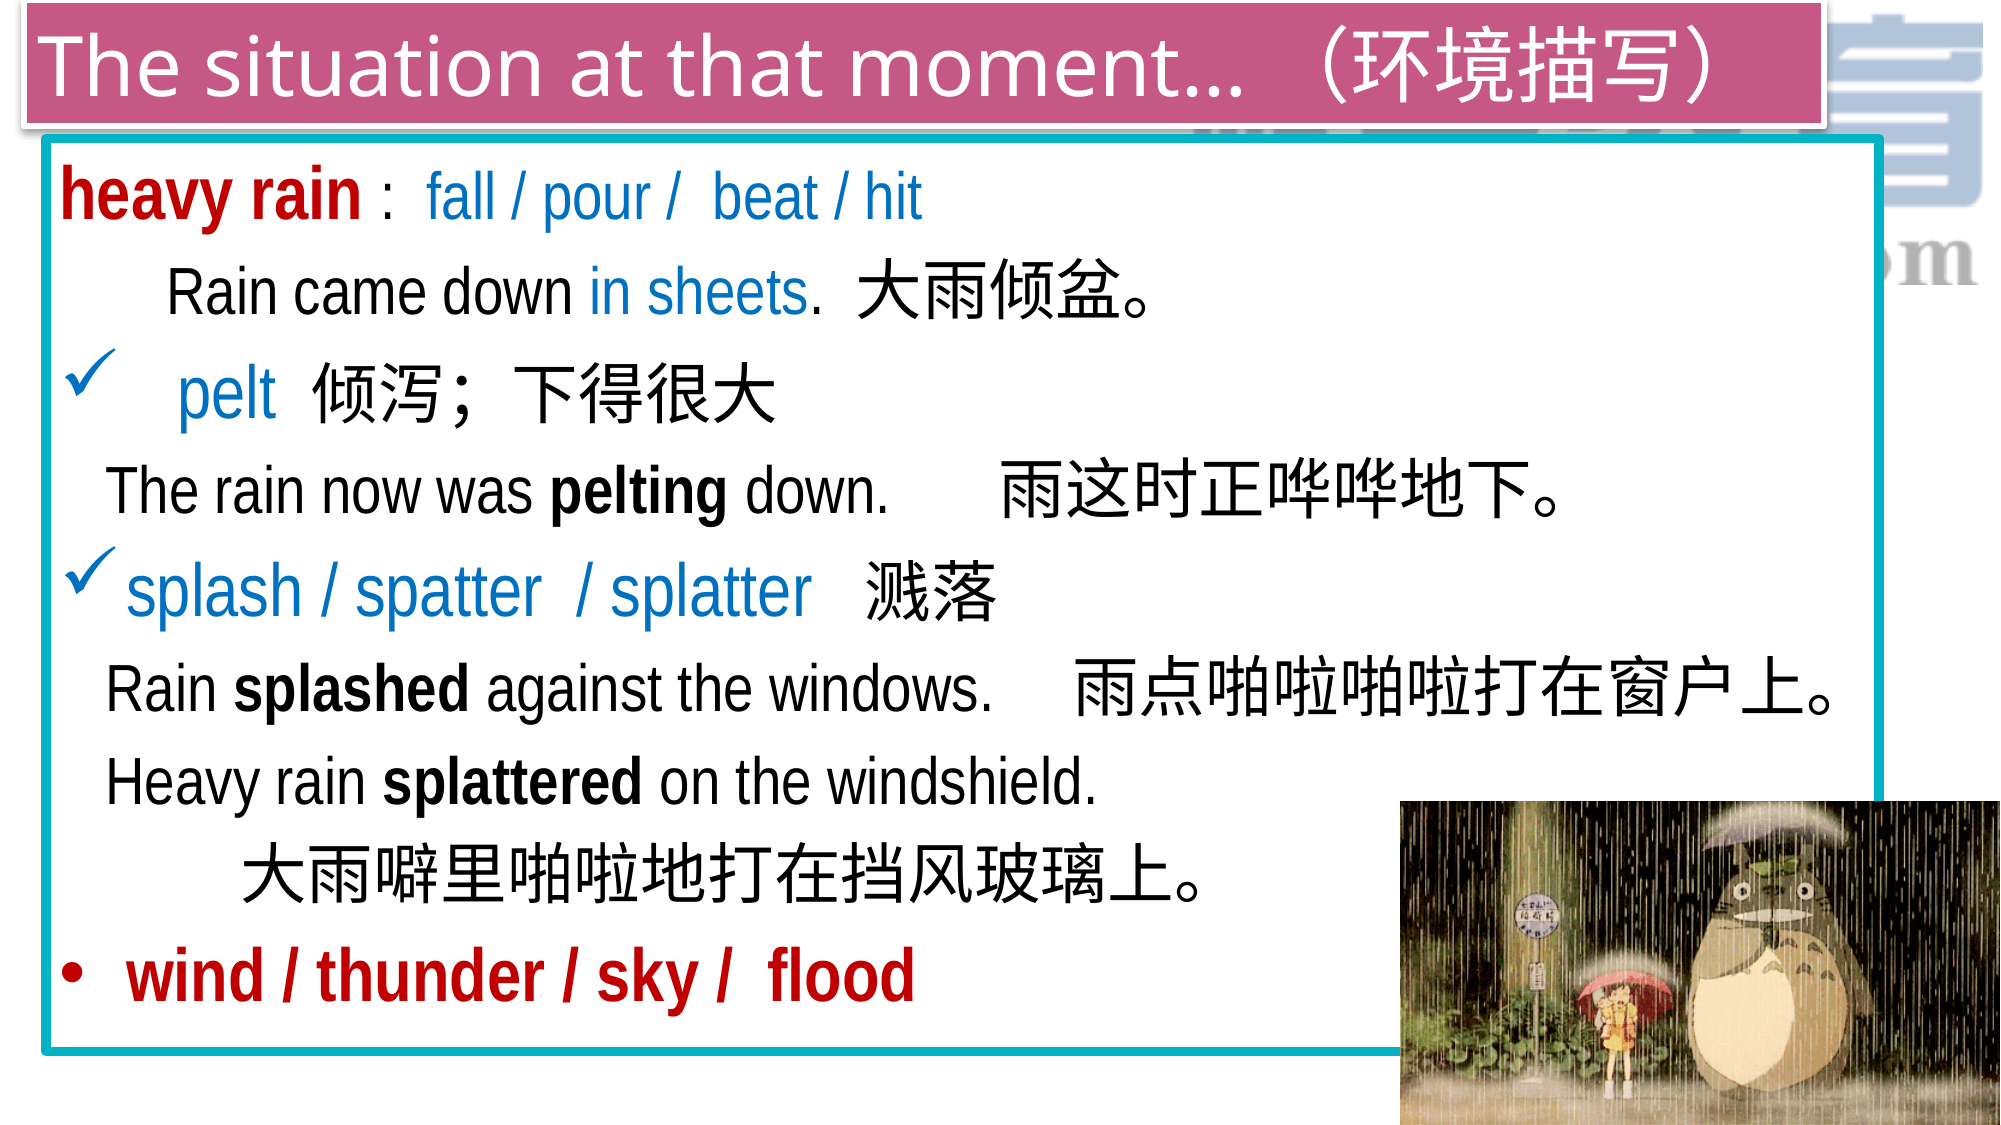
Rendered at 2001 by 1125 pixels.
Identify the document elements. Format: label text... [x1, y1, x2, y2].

title The situation at that moment…（环境描写） [21, 0, 1827, 129]
text_box [794, 924, 1395, 1125]
picture [1134, 10, 1983, 285]
picture [1400, 801, 2000, 1125]
list heavy rain : fall / pour / beat / hit Rain came down in sheets. 大雨倾盆。 pelt 倾泻；下得很大 The rain now was pelting down. 雨这时正哗哗地下。 splash / spatter / splatter 溅落 Rain splashed against the windows. 雨点啪啦啪啦打在窗户上。 Heavy rain splattered on the windshield. 大雨噼里啪啦地打在挡风玻璃上。 wind / thunder / sky / flood [44, 136, 1881, 1054]
